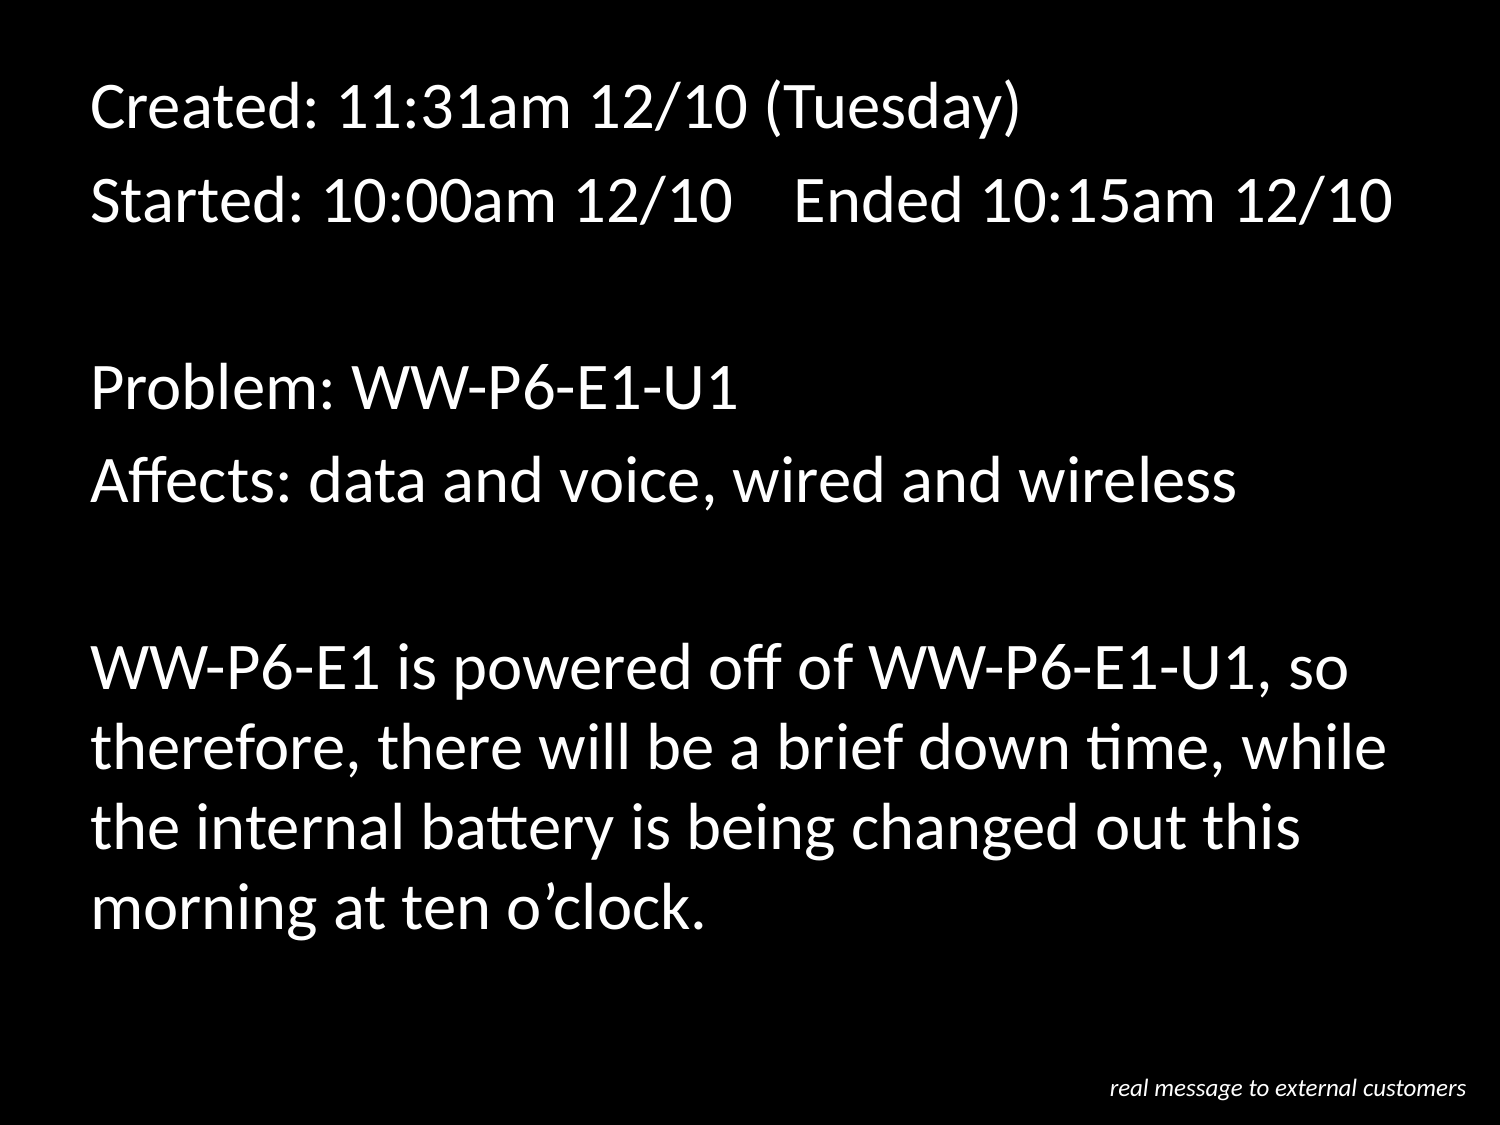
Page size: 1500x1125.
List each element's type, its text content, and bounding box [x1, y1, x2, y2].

text_box real message to external customers [902, 1063, 1482, 1109]
list Created: 11:31am 12/10 (Tuesday) Started: 10:00am 12/10 Ended 10:15am 12/10 Problem: WW-P6-E1-U1 Affects: data and voice, wired and wireless WW-P6-E1 is powered off of WW-P6-E1-U1, so therefore, there will be a brief down time, while the internal battery is being changed out this morning at ten o’clock. [75, 54, 1425, 1066]
